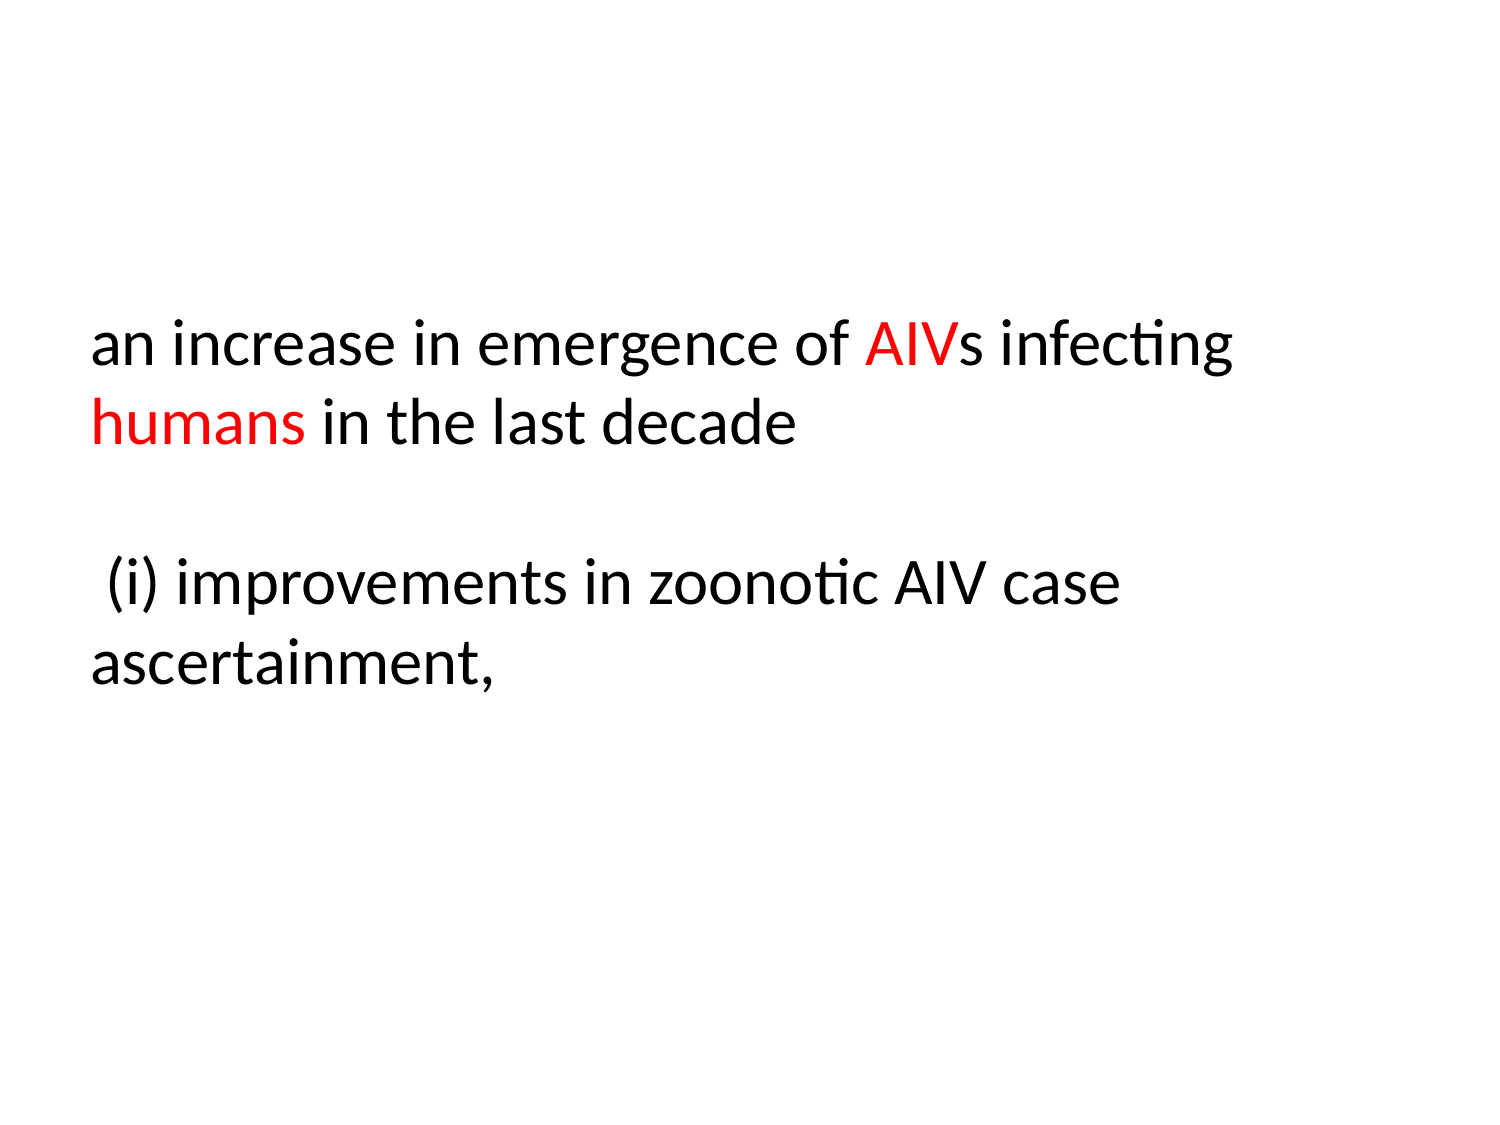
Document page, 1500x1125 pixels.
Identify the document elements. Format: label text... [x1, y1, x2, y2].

title an increase in emergence of AIVs infecting humans in the last decade (i) improvements in zoonotic AIV case ascertainment, [75, 45, 1418, 1032]
